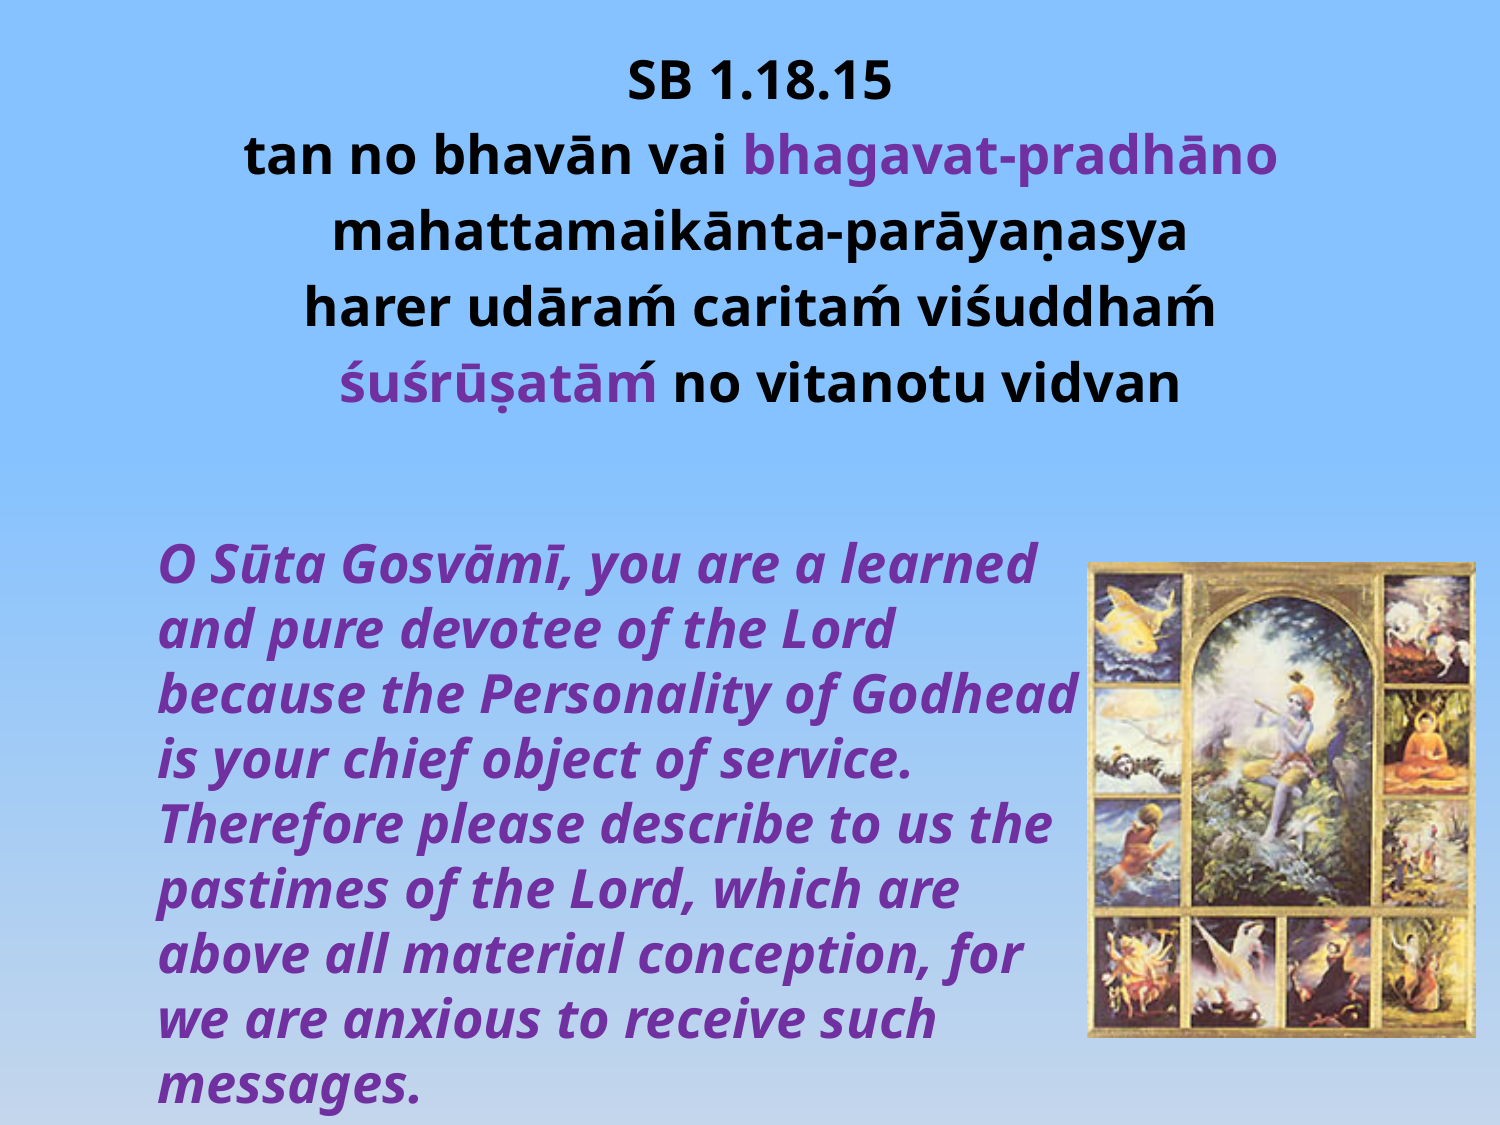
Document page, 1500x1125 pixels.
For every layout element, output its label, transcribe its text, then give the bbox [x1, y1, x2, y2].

list SB 1.18.15 tan no bhavān vai bhagavat-pradhāno mahattamaikānta-parāyaṇasya harer udāraḿ caritaḿ viśuddhaḿ śuśrūṣatāḿ no vitanotu vidvan [49, 37, 1451, 501]
picture [1087, 562, 1476, 1038]
text_box O Sūta Gosvāmī, you are a learned and pure devotee of the Lord because the Personality of Godhead is your chief object of service. Therefore please describe to us the pastimes of the Lord, which are above all material conception, for we are anxious to receive such messages. [52, 522, 1113, 975]
